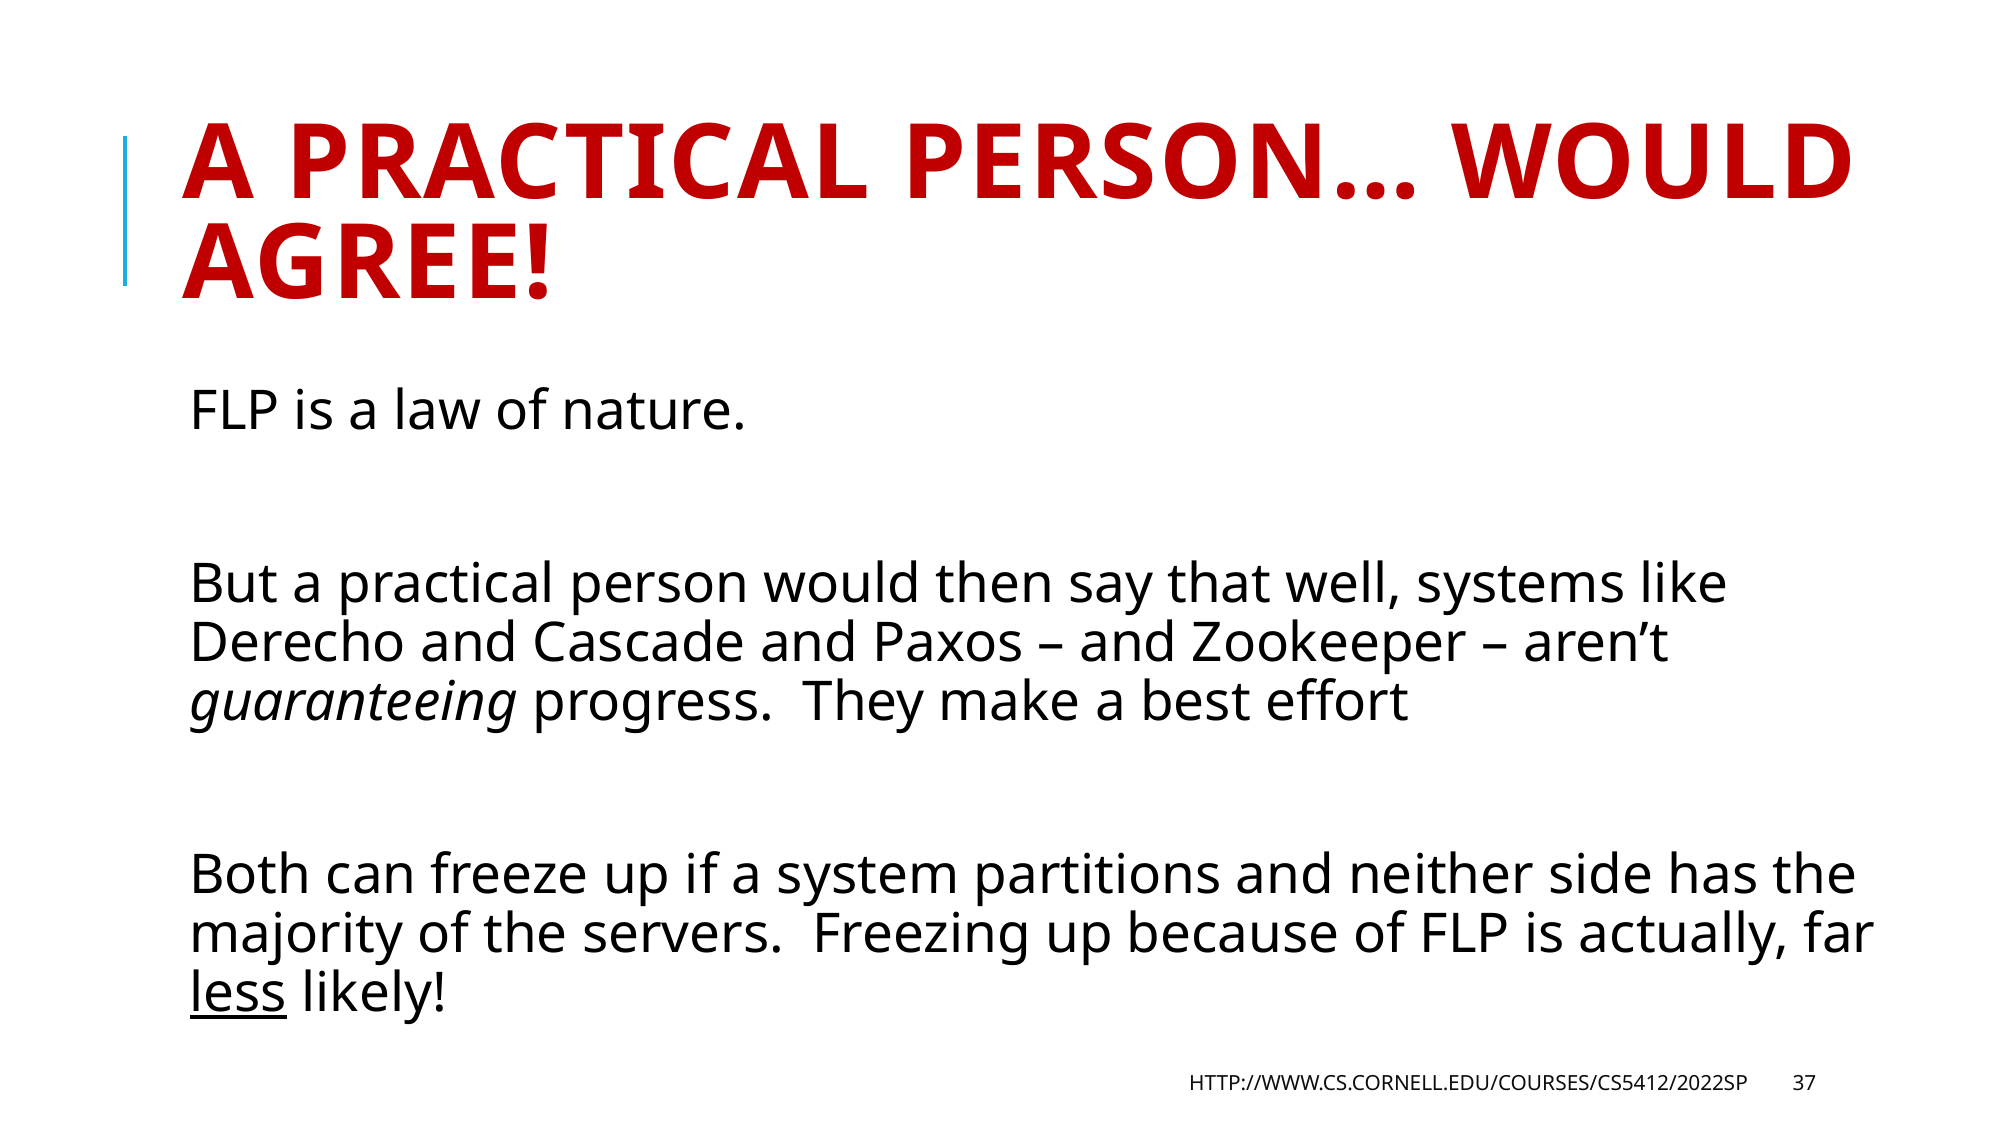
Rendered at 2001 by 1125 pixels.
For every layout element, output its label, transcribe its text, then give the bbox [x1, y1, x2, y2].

slide_number 37 [1777, 1061, 1938, 1107]
title A practical person… would agree! [168, 96, 1938, 342]
list FLP is a law of nature. But a practical person would then say that well, systems like Derecho and Cascade and Paxos – and Zookeeper – aren’t guaranteeing progress. They make a best effort Both can freeze up if a system partitions and neither side has the majority of the servers. Freezing up because of FLP is actually, far less likely! [168, 375, 1938, 1035]
footer http://www.cs.cornell.edu/courses/cs5412/2022sp [794, 1061, 1763, 1107]
